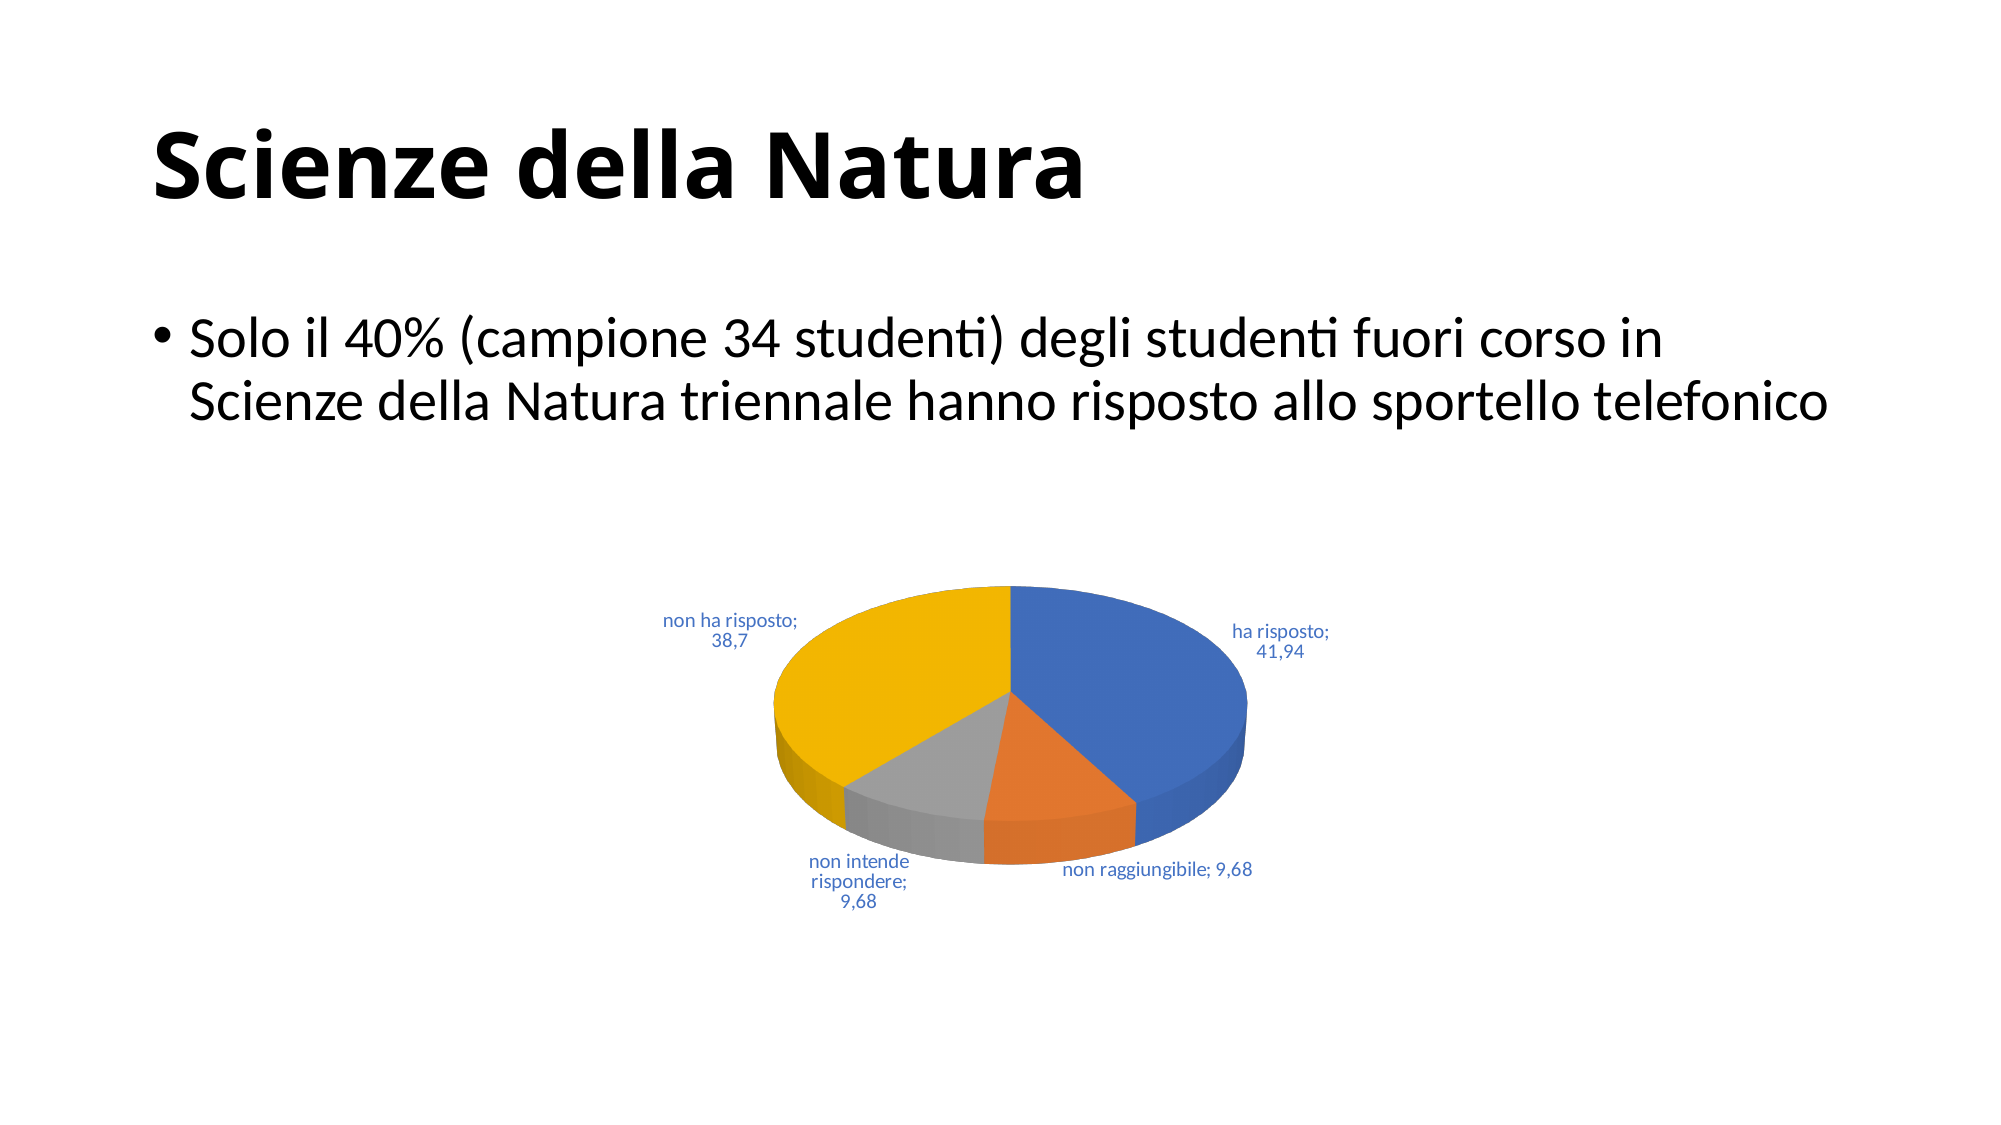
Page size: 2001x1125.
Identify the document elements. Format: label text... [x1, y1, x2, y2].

list Solo il 40% (campione 34 studenti) degli studenti fuori corso in Scienze della Natura triennale hanno risposto allo sportello telefonico [137, 299, 1863, 1014]
chart [588, 470, 1412, 1014]
title Scienze della Natura [137, 59, 1863, 278]
